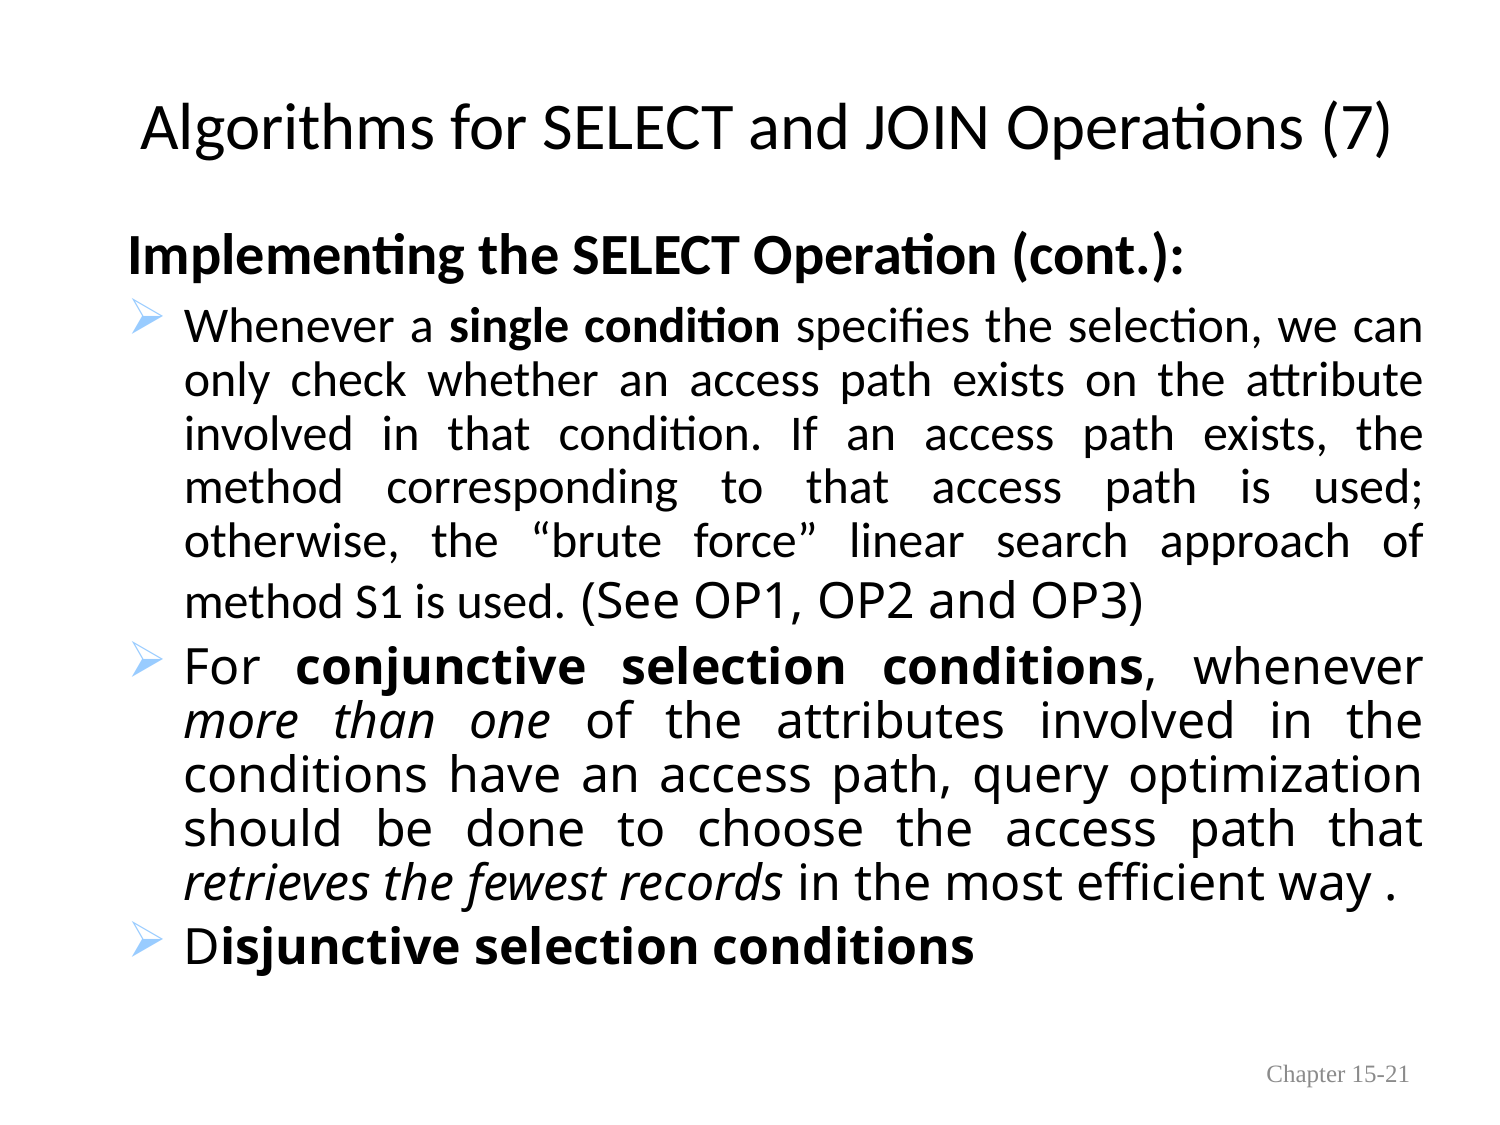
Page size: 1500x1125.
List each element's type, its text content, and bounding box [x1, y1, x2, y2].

slide_number Chapter 15-21 [1074, 1042, 1425, 1103]
list Implementing the SELECT Operation (cont.): Whenever a single condition specifies the selection, we can only check whether an access path exists on the attribute involved in that condition. If an access path exists, the method corresponding to that access path is used; otherwise, the “brute force” linear search approach of method S1 is used. (See OP1, OP2 and OP3) For conjunctive selection conditions, whenever more than one of the attributes involved in the conditions have an access path, query optimization should be done to choose the access path that retrieves the fewest records in the most efficient way . Disjunctive selection conditions [112, 216, 1440, 1034]
title Algorithms for SELECT and JOIN Operations (7) [35, 29, 1500, 217]
